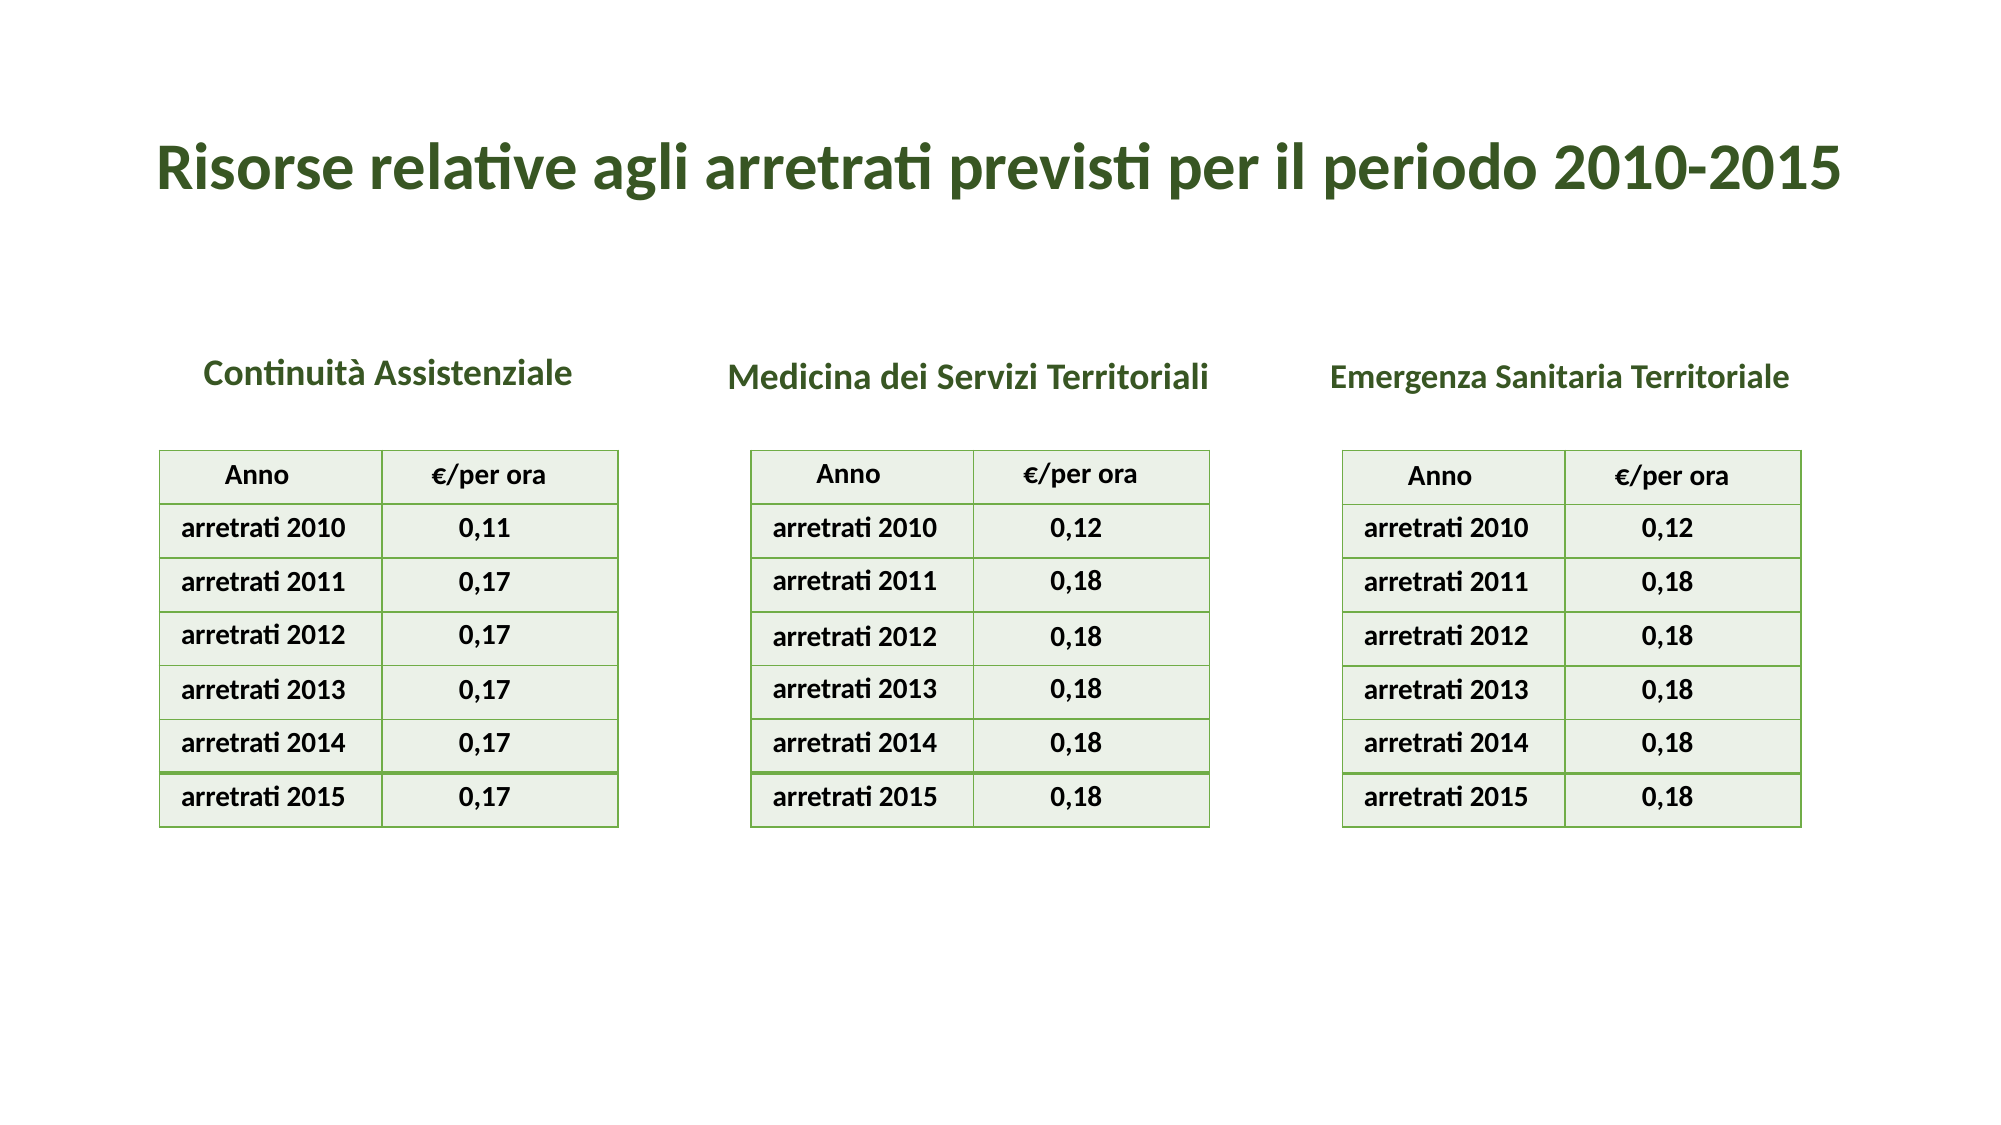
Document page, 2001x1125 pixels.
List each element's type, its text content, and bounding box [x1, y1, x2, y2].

table_cell arretrati 2014 [160, 720, 381, 771]
table_cell arretrati 2013 [1343, 667, 1564, 719]
table_cell 0,12 [1566, 505, 1800, 557]
text_box Emergenza Sanitaria Territoriale [1315, 334, 1830, 421]
table_cell 0,18 [974, 666, 1209, 718]
table_cell 0,18 [1566, 775, 1800, 826]
table_cell arretrati 2015 [160, 775, 381, 826]
table_cell 0,18 [1566, 613, 1800, 665]
table_cell 0,17 [383, 775, 617, 826]
table_cell 0,18 [974, 613, 1209, 665]
table_cell arretrati 2011 [752, 559, 973, 611]
table_cell arretrati 2014 [1343, 720, 1564, 772]
table_cell 0,17 [383, 559, 617, 611]
table_cell arretrati 2015 [1343, 775, 1564, 826]
table_cell arretrati 2010 [160, 505, 381, 557]
table_cell 0,17 [383, 666, 617, 719]
table_cell arretrati 2014 [752, 720, 973, 771]
table_header €/per ora [974, 451, 1209, 503]
table_cell 0,17 [383, 613, 617, 665]
table_header Anno [1343, 451, 1564, 504]
table_cell 0,12 [974, 505, 1209, 557]
table_cell arretrati 2013 [752, 666, 973, 718]
table_cell arretrati 2012 [752, 613, 973, 665]
table_cell arretrati 2015 [752, 775, 973, 826]
table_cell 0,18 [1566, 720, 1800, 772]
table_cell 0,18 [1566, 559, 1800, 611]
table_cell 0,18 [974, 720, 1209, 771]
table_cell 0,18 [974, 775, 1209, 826]
table_header €/per ora [383, 451, 617, 503]
title Medicina dei Servizi Territoriali [712, 314, 1227, 441]
table_cell 0,18 [974, 559, 1209, 611]
table_cell arretrati 2010 [1343, 505, 1564, 557]
table_cell 0,17 [383, 720, 617, 771]
table_cell arretrati 2011 [160, 559, 381, 611]
table_header Anno [752, 451, 973, 503]
table_cell arretrati 2011 [1343, 559, 1564, 611]
table_cell arretrati 2012 [160, 613, 381, 665]
table_cell 0,11 [383, 505, 617, 557]
table_header Anno [160, 451, 381, 503]
table_cell arretrati 2012 [1343, 613, 1564, 665]
table_cell 0,18 [1566, 667, 1800, 719]
list Continuità Assistenziale [154, 345, 624, 451]
text_box Risorse relative agli arretrati previsti per il periodo 2010-2015 [137, 59, 1863, 278]
table_cell arretrati 2010 [752, 505, 973, 557]
table_cell arretrati 2013 [160, 666, 381, 719]
table_header €/per ora [1566, 451, 1800, 504]
